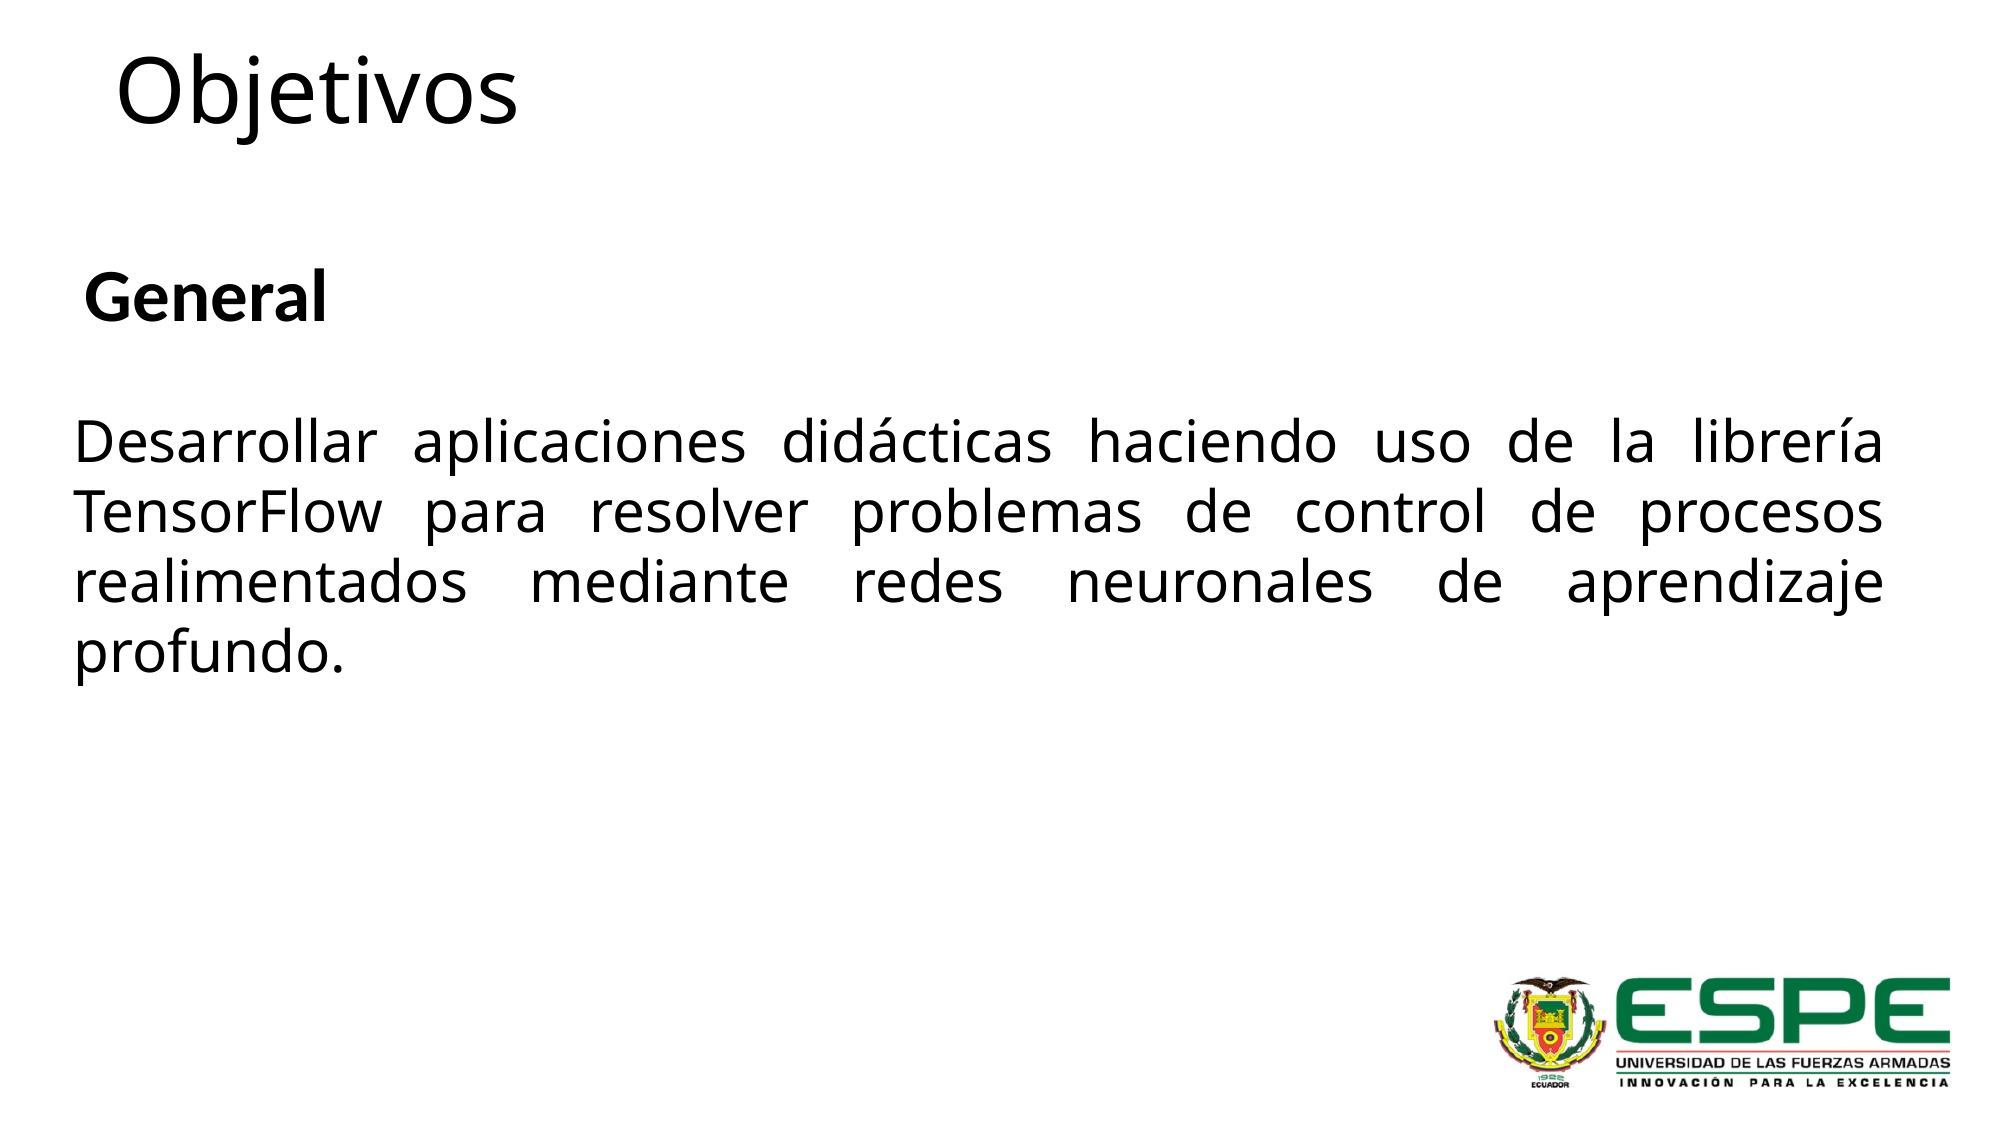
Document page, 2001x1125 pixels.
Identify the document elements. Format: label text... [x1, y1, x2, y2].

picture [1488, 964, 1958, 1096]
text_box General [69, 239, 957, 344]
title Objetivos [99, 0, 1900, 188]
slide_number 2 [1412, 1042, 1863, 1103]
text_box Desarrollar aplicaciones didácticas haciendo uso de la librería TensorFlow para resolver problemas de control de procesos realimentados mediante redes neuronales de aprendizaje profundo. [58, 396, 1900, 692]
